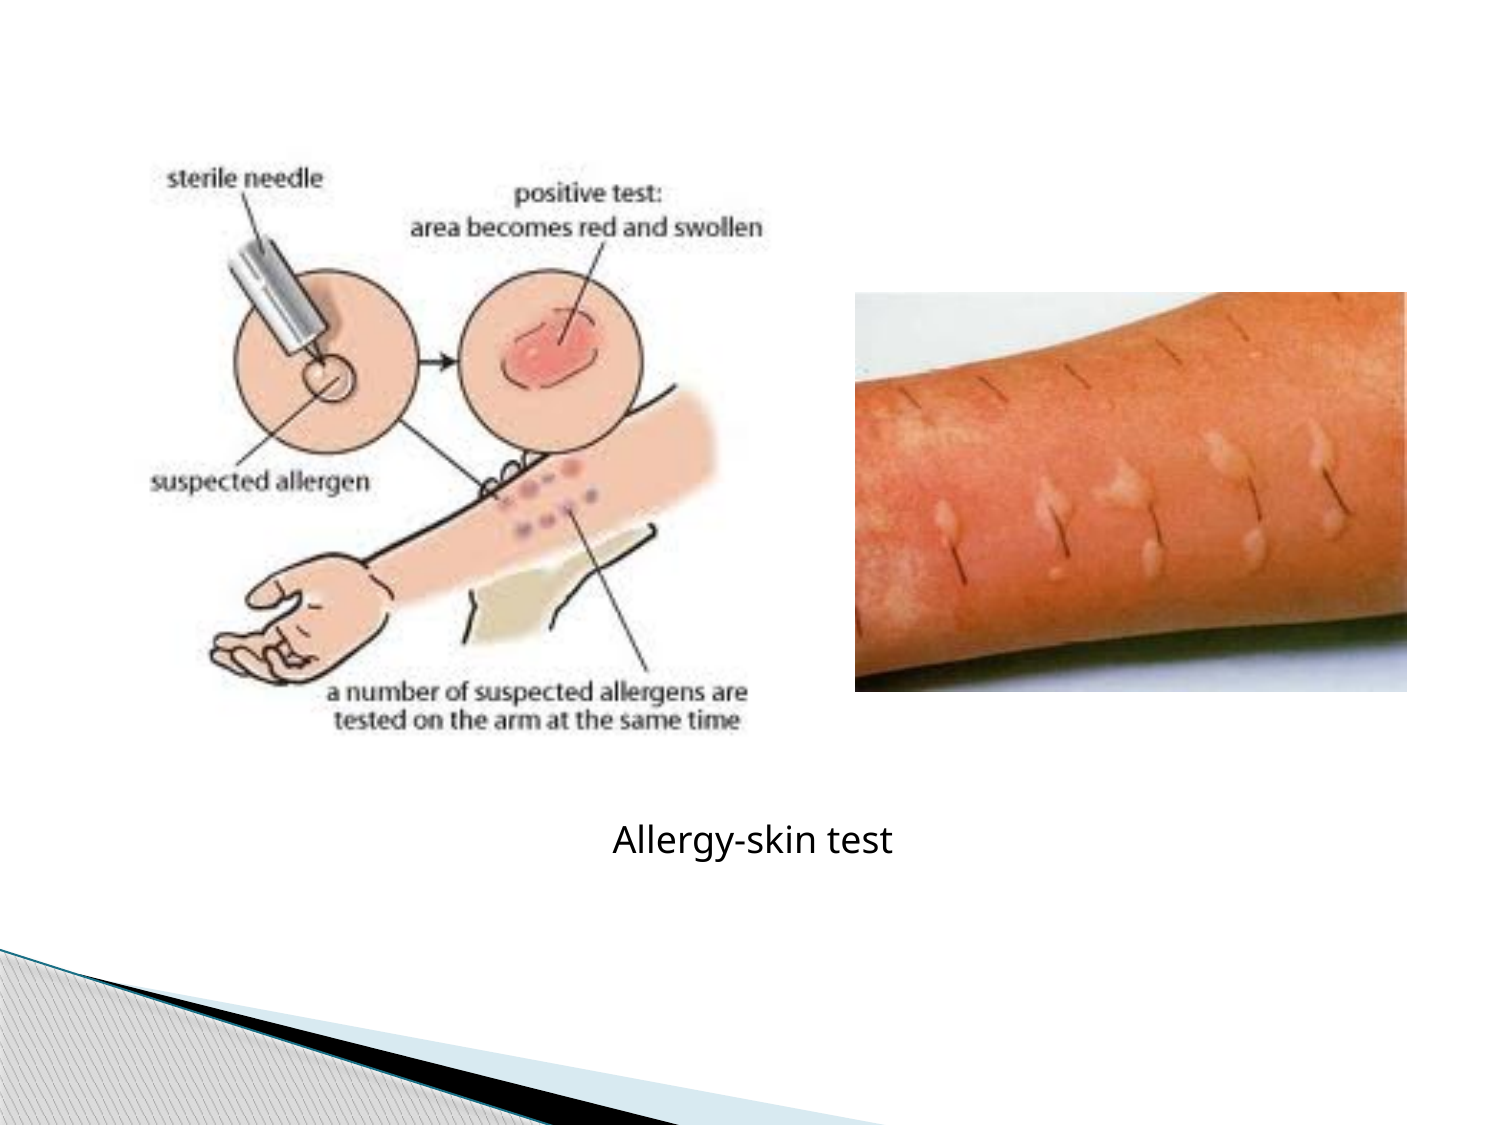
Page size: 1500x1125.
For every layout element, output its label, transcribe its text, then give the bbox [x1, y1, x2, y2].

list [128, 116, 774, 762]
text_box Allergy-skin test [597, 808, 997, 869]
picture [855, 292, 1407, 692]
